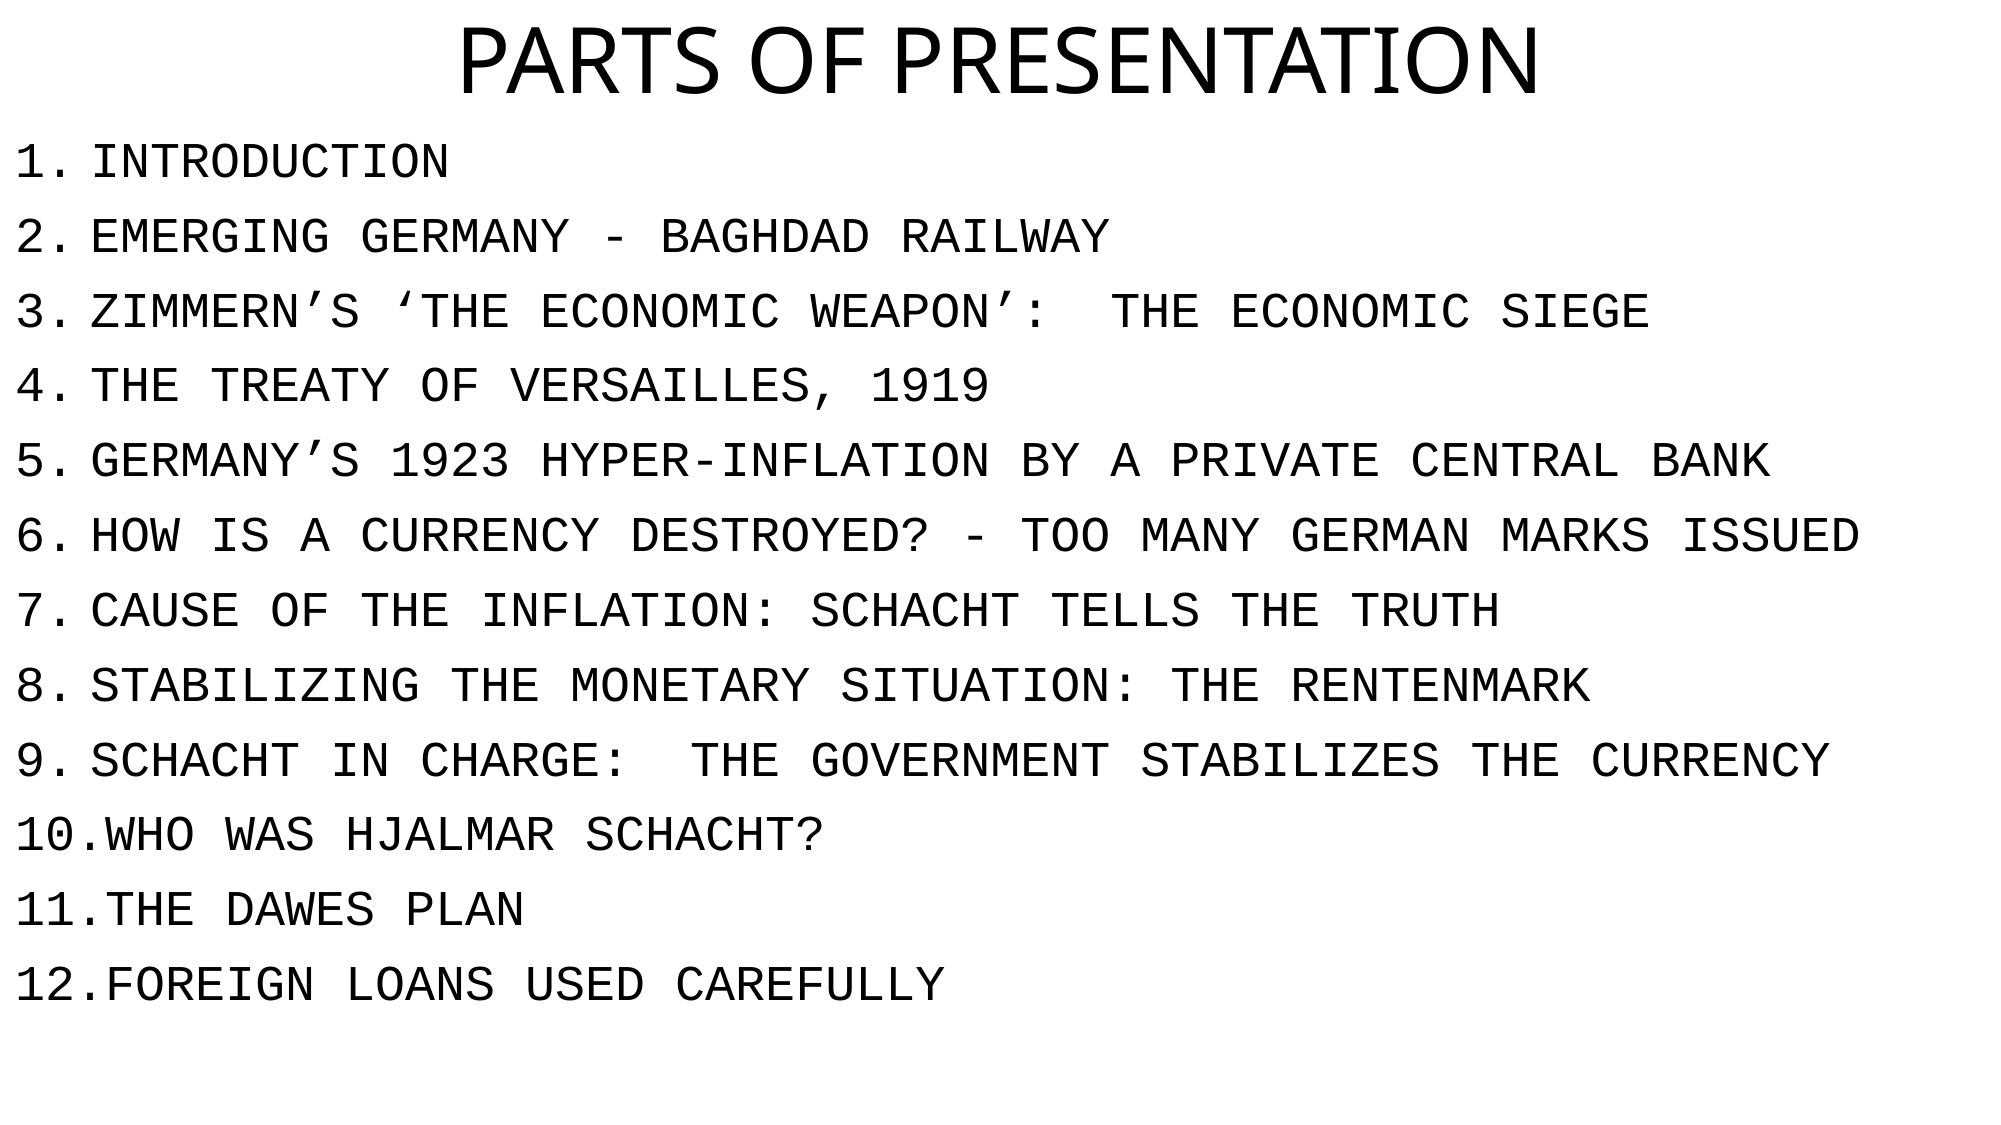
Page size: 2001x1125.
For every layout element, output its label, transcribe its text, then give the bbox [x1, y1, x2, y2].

title PARTS OF PRESENTATION [0, 1, 2000, 126]
list INTRODUCTION EMERGING GERMANY - BAGHDAD RAILWAY ZIMMERN’S ‘THE ECONOMIC WEAPON’: THE ECONOMIC SIEGE THE TREATY OF VERSAILLES, 1919 GERMANY’S 1923 HYPER-INFLATION BY A PRIVATE CENTRAL BANK HOW IS A CURRENCY DESTROYED? - TOO MANY GERMAN MARKS ISSUED CAUSE OF THE INFLATION: SCHACHT TELLS THE TRUTH STABILIZING THE MONETARY SITUATION: THE RENTENMARK SCHACHT IN CHARGE: THE GOVERNMENT STABILIZES THE CURRENCY WHO WAS HJALMAR SCHACHT? THE DAWES PLAN FOREIGN LOANS USED CAREFULLY [0, 126, 2000, 1125]
